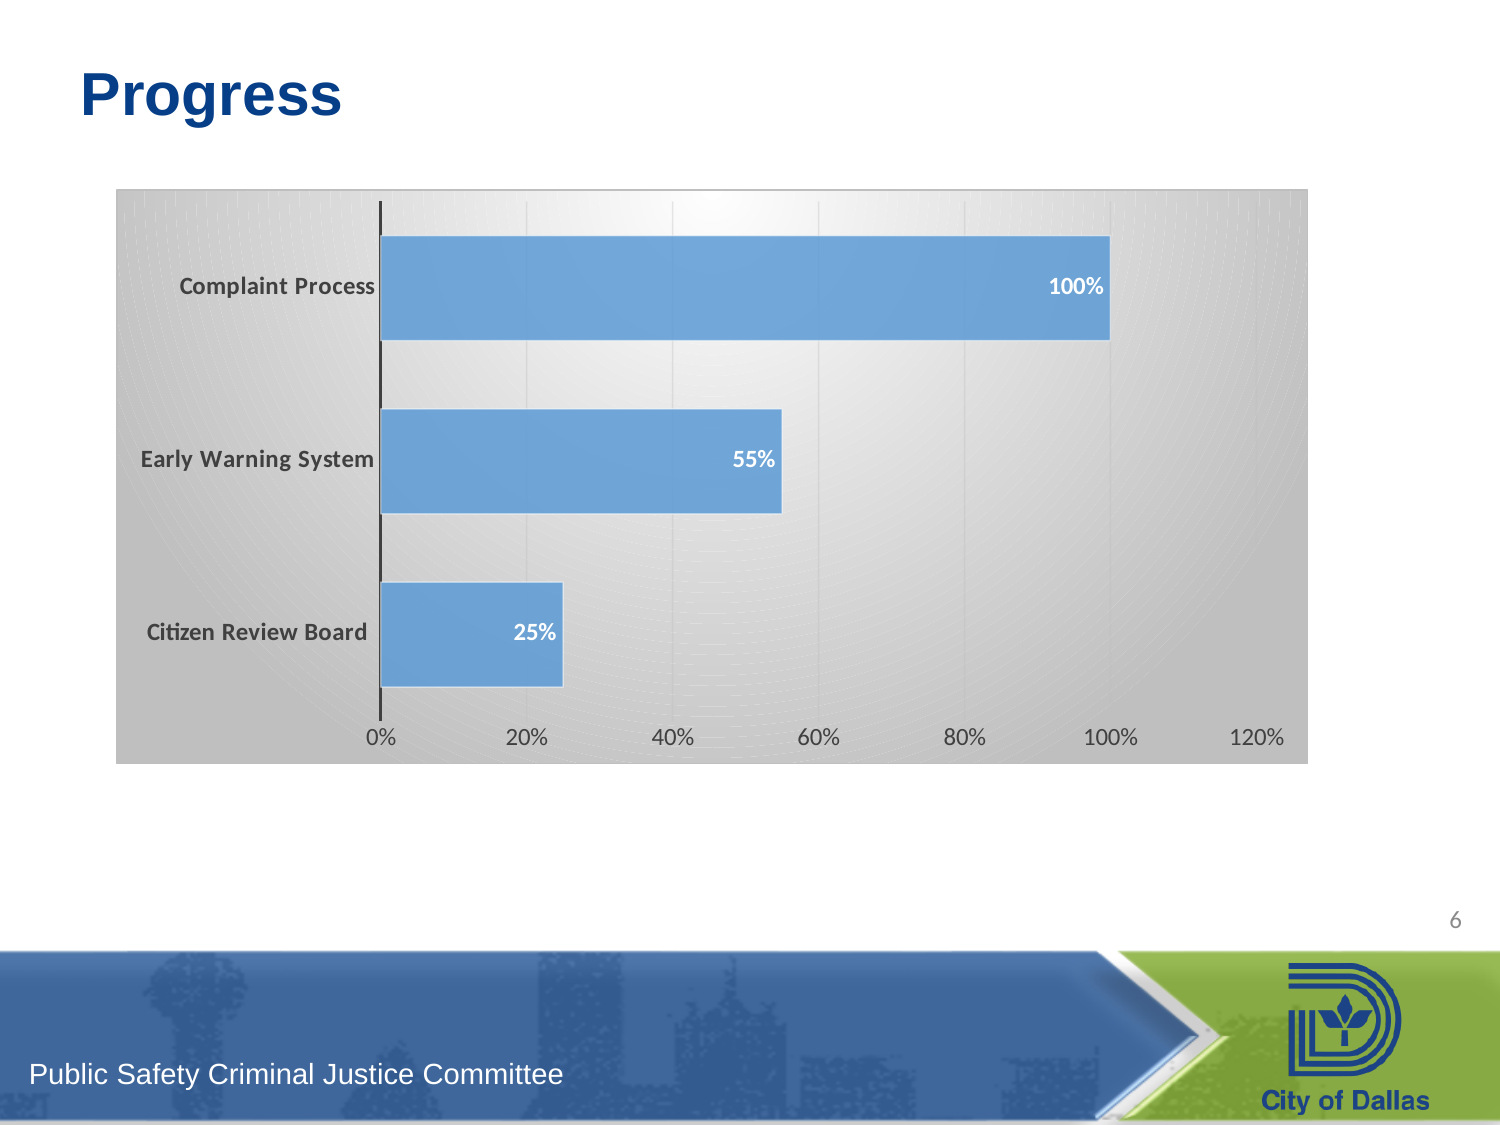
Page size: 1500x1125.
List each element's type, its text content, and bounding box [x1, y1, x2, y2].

slide_number 6 [1139, 888, 1478, 949]
list Public Safety Criminal Justice Committee [13, 1047, 1128, 1107]
picture [0, 938, 1500, 1125]
chart [116, 189, 1309, 765]
title Progress [65, 47, 1429, 136]
